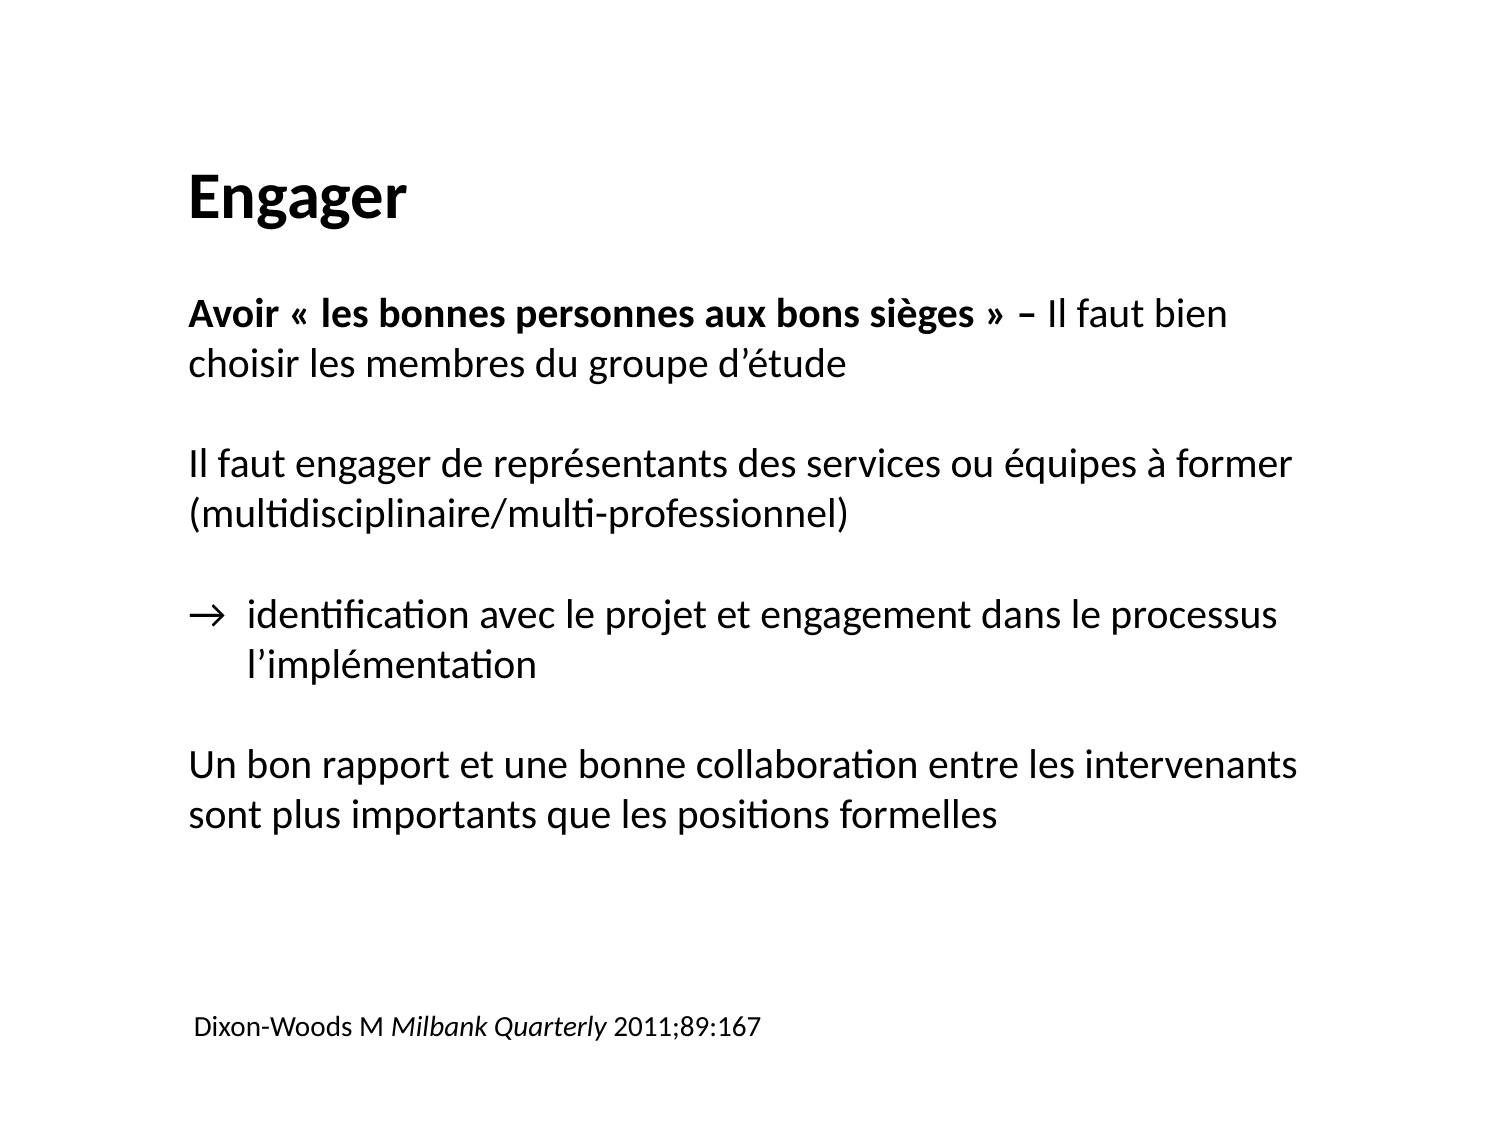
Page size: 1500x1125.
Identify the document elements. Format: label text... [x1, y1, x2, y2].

text_box Engager [173, 144, 1233, 240]
text_box Avoir « les bonnes personnes aux bons sièges » – Il faut bien choisir les membres du groupe d’étude Il faut engager de représentants des services ou équipes à former (multidisciplinaire/multi-professionnel) → identification avec le projet et engagement dans le processus l’implémentation Un bon rapport et une bonne collaboration entre les intervenants sont plus importants que les positions formelles [173, 278, 1315, 844]
text_box Dixon-Woods M Milbank Quarterly 2011;89:167 [179, 1000, 777, 1050]
